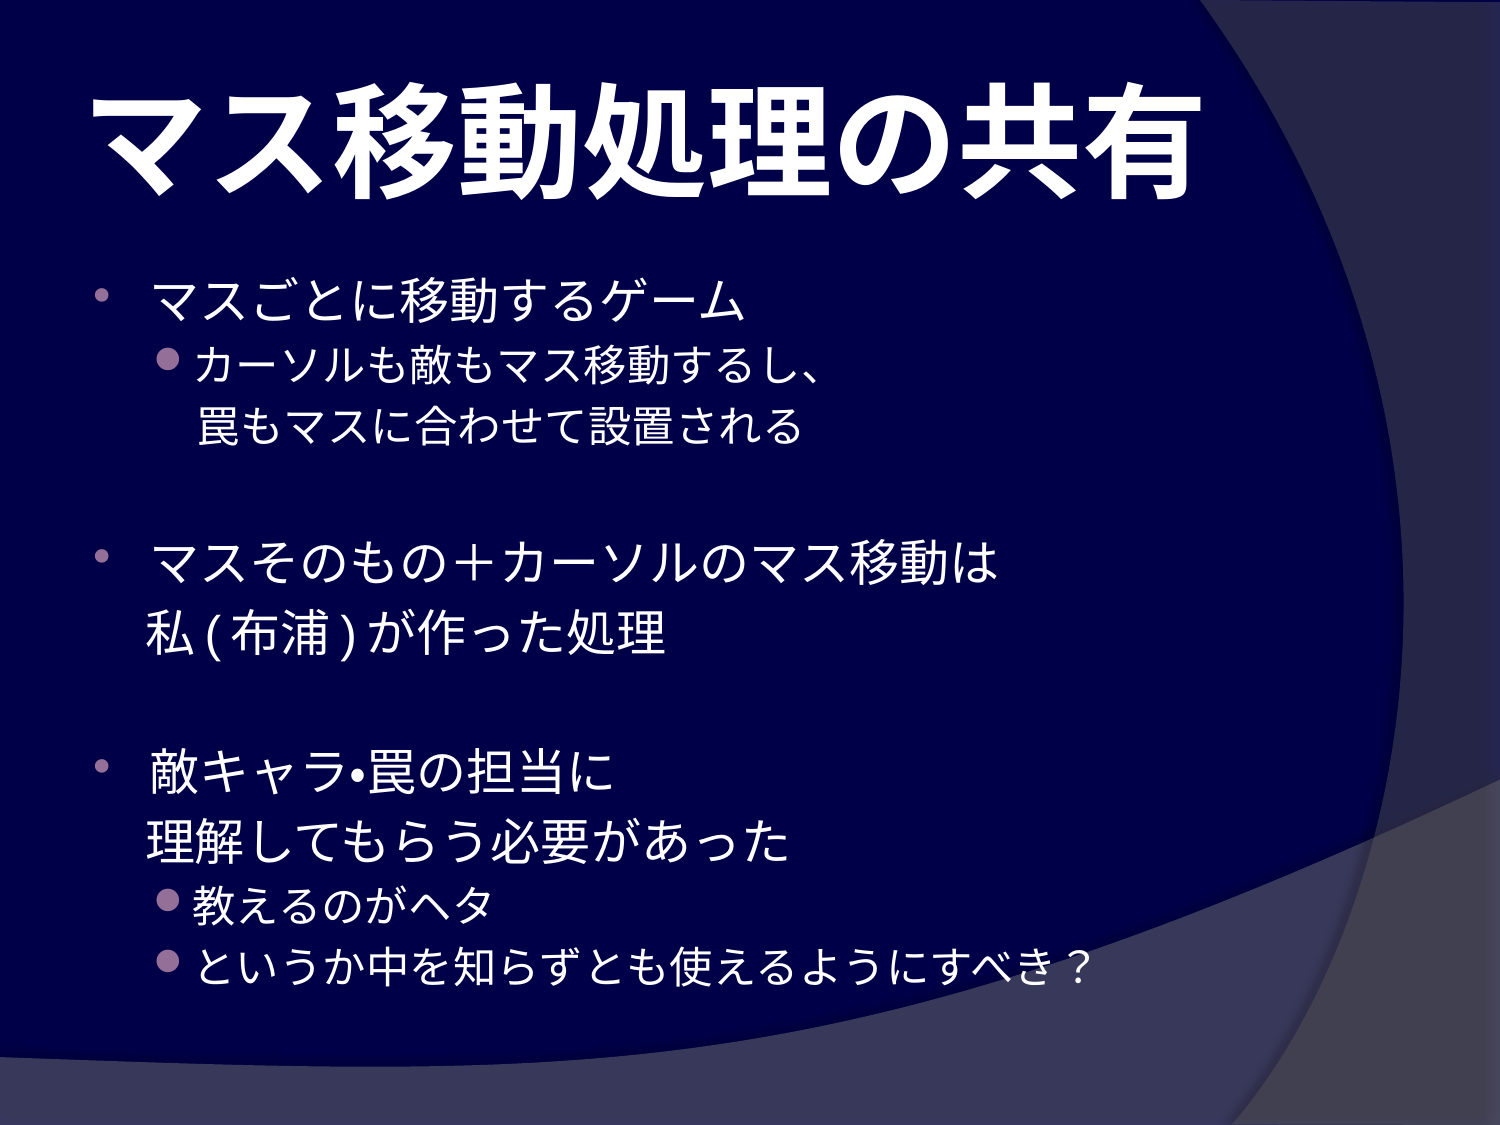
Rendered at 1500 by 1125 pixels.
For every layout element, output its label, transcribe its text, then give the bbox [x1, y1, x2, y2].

list マスごとに移動するゲーム カーソルも敵もマス移動するし、 罠もマスに合わせて設置される マスそのもの＋カーソルのマス移動は 私(布浦)が作った処理 敵キャラ・罠の担当に 理解してもらう必要があった 教えるのがヘタ というか中を知らずとも使えるようにすべき？ [75, 262, 1300, 1005]
title マス移動処理の共有 [75, 45, 1300, 233]
